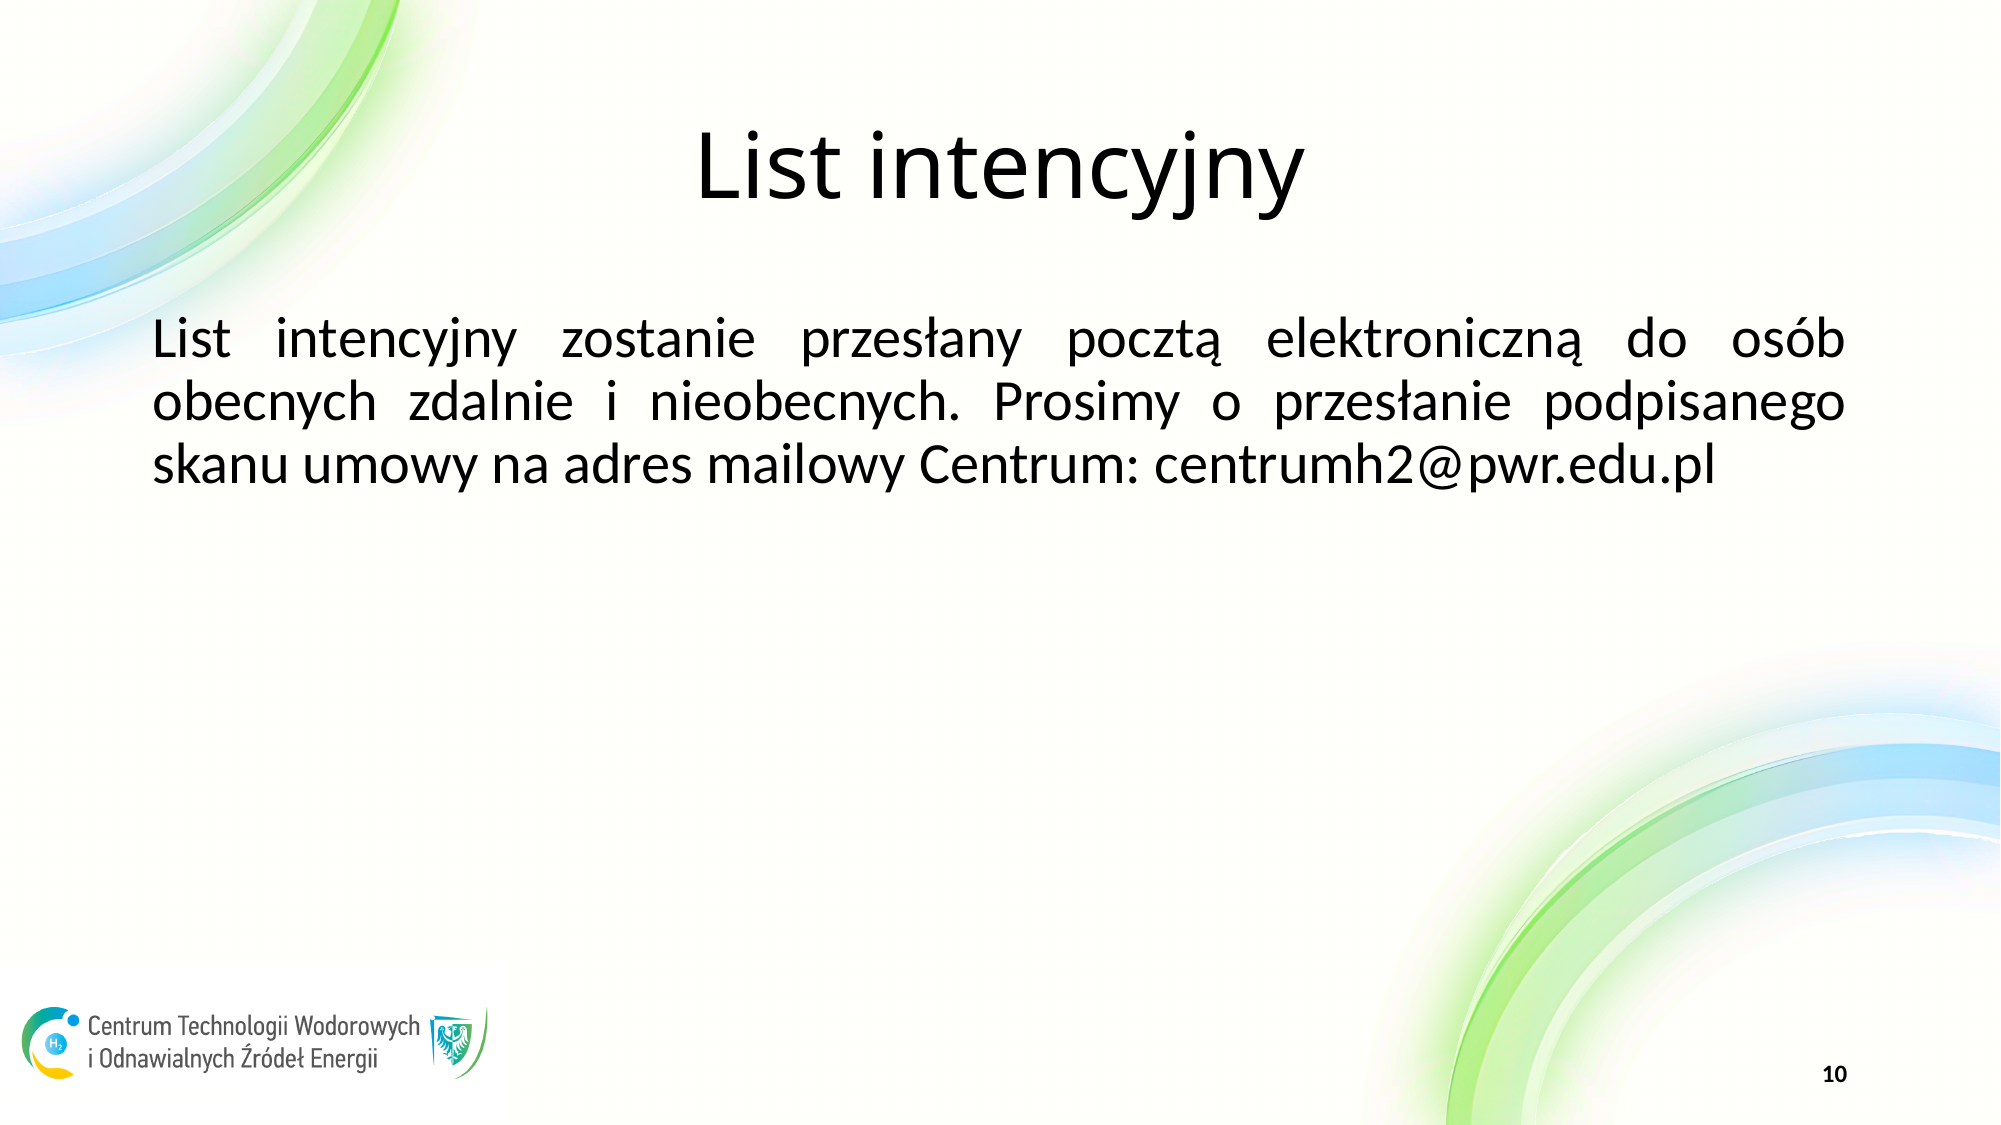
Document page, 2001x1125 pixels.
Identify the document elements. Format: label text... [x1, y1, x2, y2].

picture [0, 0, 2001, 1125]
slide_number 10 [1412, 1042, 1863, 1103]
title List intencyjny [137, 59, 1863, 278]
list List intencyjny zostanie przesłany pocztą elektroniczną do osób obecnych zdalnie i nieobecnych. Prosimy o przesłanie podpisanego skanu umowy na adres mailowy Centrum: centrumh2@pwr.edu.pl [137, 299, 1863, 1014]
